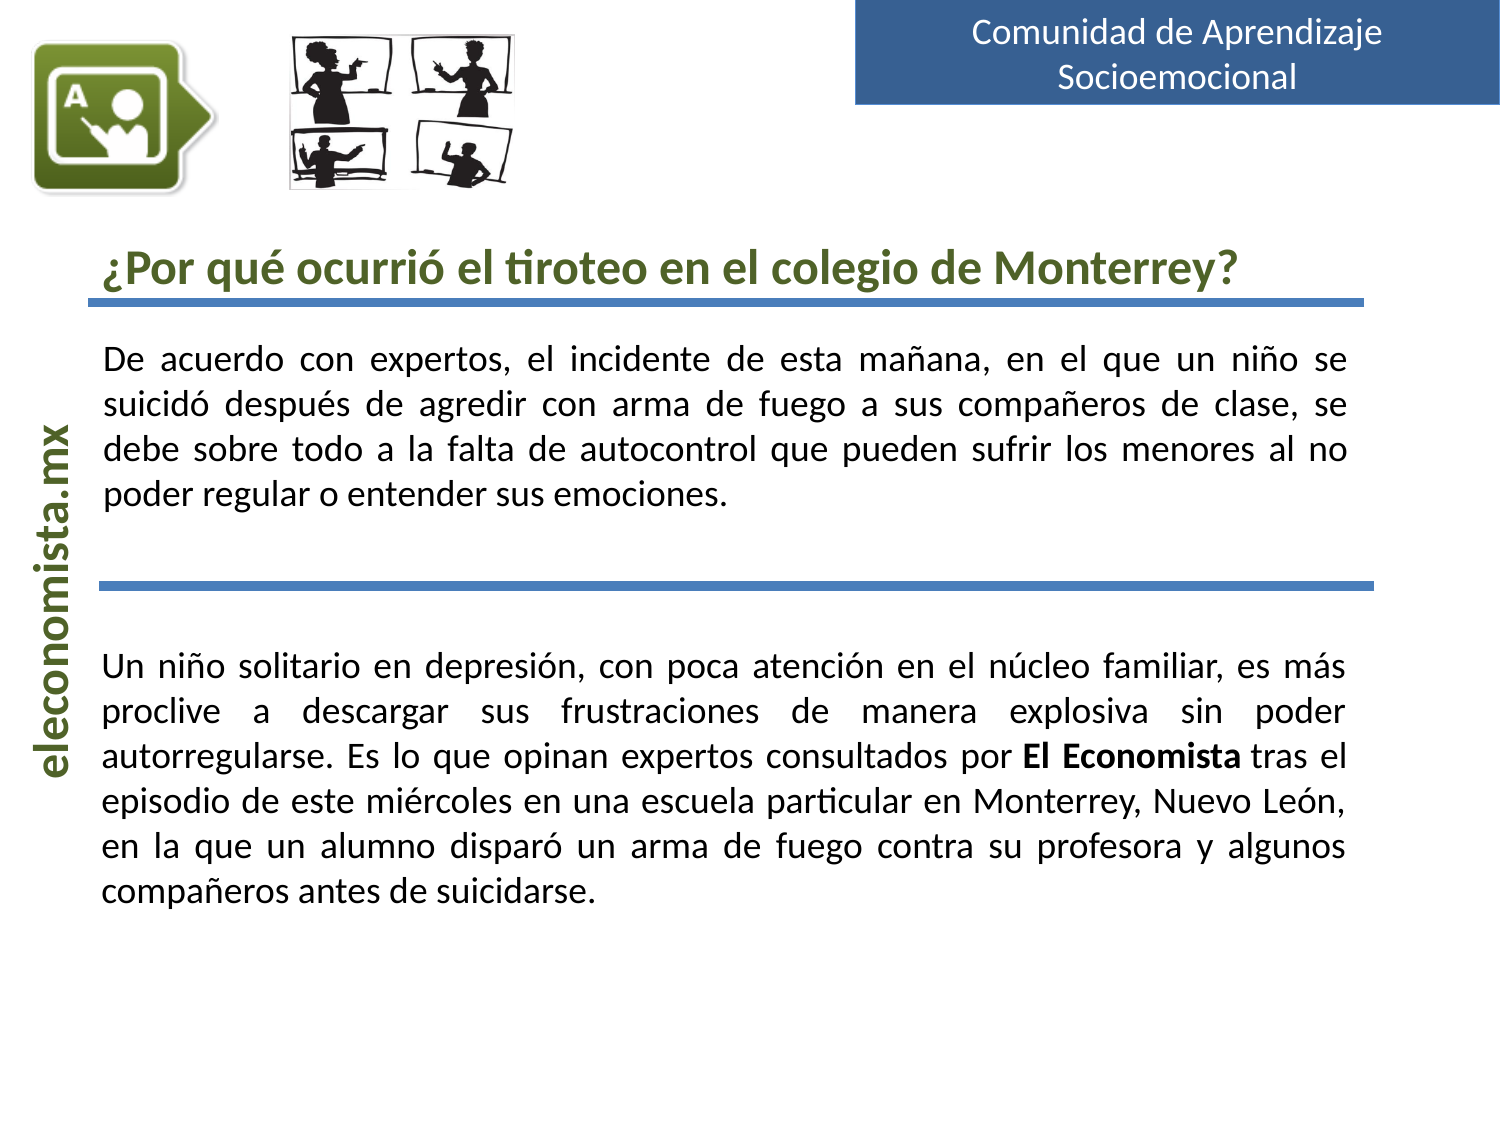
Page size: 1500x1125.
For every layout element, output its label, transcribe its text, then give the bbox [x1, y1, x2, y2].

text_box De acuerdo con expertos, el incidente de esta mañana, en el que un niño se suicidó después de agredir con arma de fuego a sus compañeros de clase, se debe sobre todo a la falta de autocontrol que pueden sufrir los menores al no poder regular o entender sus emociones. [88, 326, 1365, 521]
text_box eleconomista.mx [10, 0, 86, 795]
text_box Un niño solitario en depresión, con poca atención en el núcleo familiar, es más proclive a descargar sus frustraciones de manera explosiva sin poder autorregularse. Es lo que opinan expertos consultados por El Economista tras el episodio de este miércoles en una escuela particular en Monterrey, Nuevo León, en la que un alumno disparó un arma de fuego contra su profesora y algunos compañeros antes de suicidarse. [86, 633, 1363, 919]
text_box ¿Por qué ocurrió el tiroteo en el colegio de Monterrey? [86, 226, 1273, 302]
picture [30, 39, 219, 197]
picture [289, 34, 515, 190]
text_box Comunidad de Aprendizaje Socioemocional [855, 0, 1500, 105]
